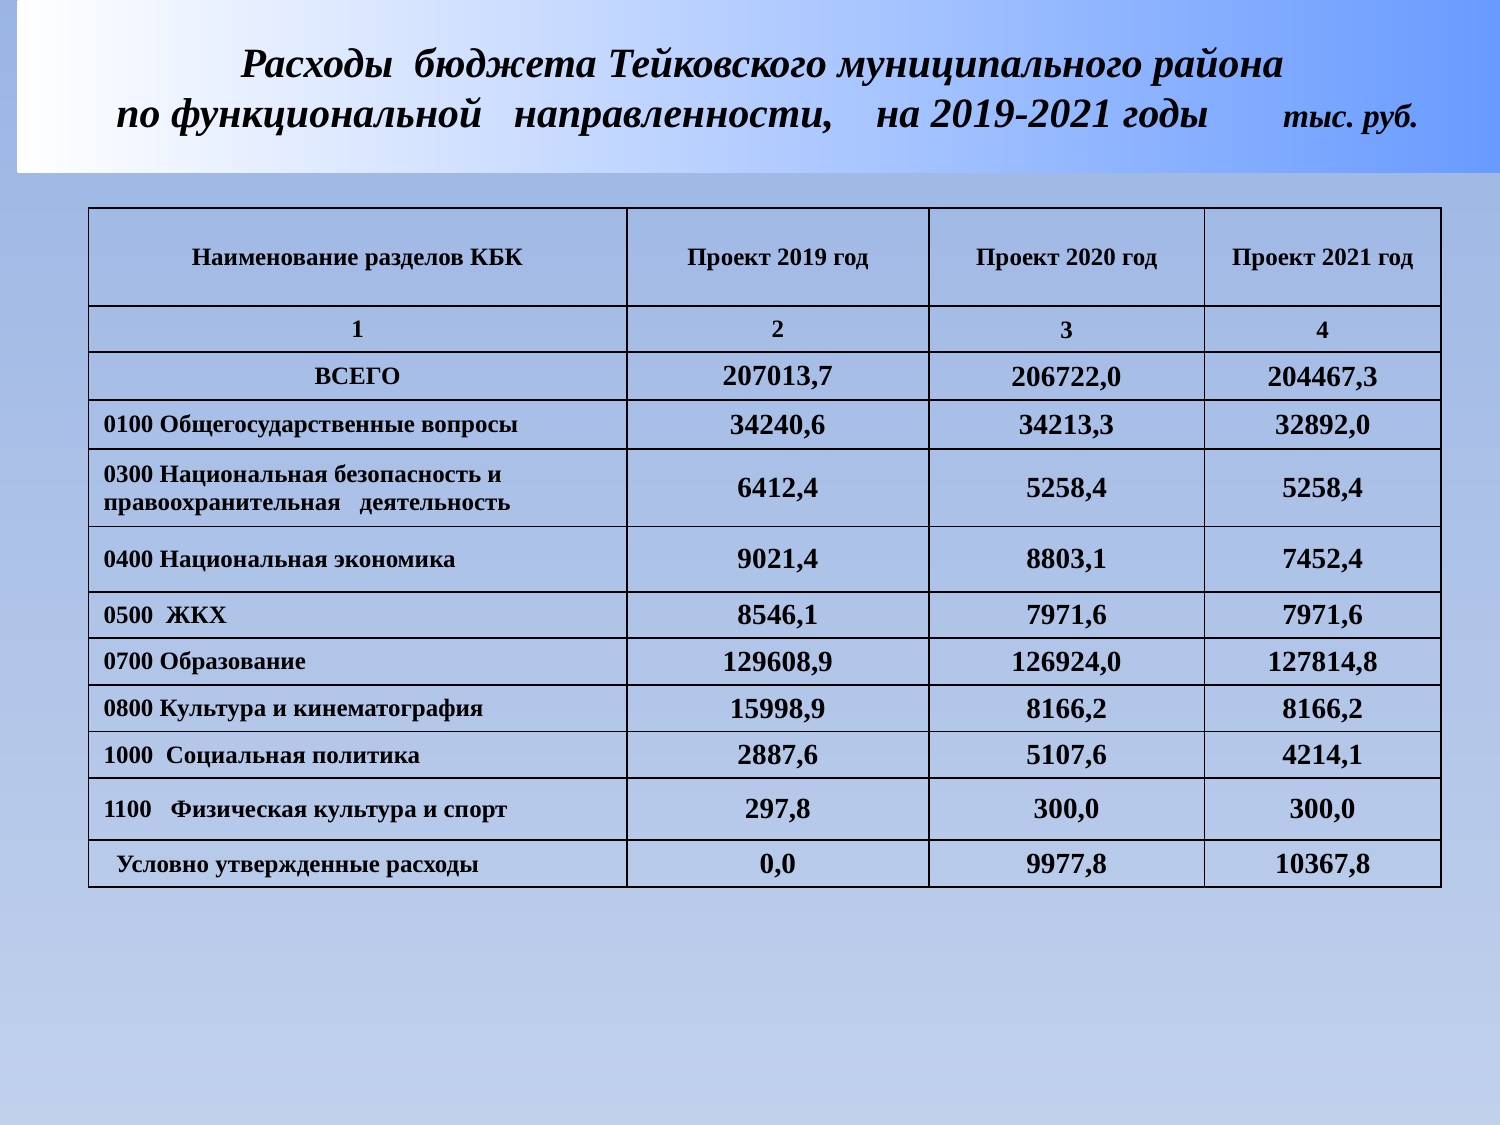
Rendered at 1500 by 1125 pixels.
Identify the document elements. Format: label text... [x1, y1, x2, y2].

table_cell 2887,6 [628, 732, 928, 777]
table_cell 34240,6 [628, 401, 928, 448]
table_cell 1 [89, 307, 626, 351]
table_cell 0,0 [628, 841, 928, 886]
table_cell 2 [628, 307, 928, 351]
table_cell 129608,9 [628, 639, 928, 684]
table_cell 204467,3 [1205, 353, 1440, 399]
table_header Проект 2021 год [1205, 209, 1440, 305]
table_cell 297,8 [628, 779, 928, 839]
table_cell 6412,4 [628, 450, 928, 526]
table_cell 3 [930, 307, 1204, 351]
table_cell ВСЕГО [89, 353, 626, 399]
table_cell 0700 Образование [89, 639, 626, 684]
table_cell 126924,0 [930, 639, 1204, 684]
table_cell 9021,4 [628, 527, 928, 591]
table_cell 7452,4 [1205, 527, 1440, 591]
table_cell 5258,4 [930, 450, 1204, 526]
table_cell 207013,7 [628, 353, 928, 399]
table_header Проект 2019 год [628, 209, 928, 305]
table_cell 8166,2 [930, 686, 1204, 731]
table_cell 34213,3 [930, 401, 1204, 448]
table_cell 9977,8 [930, 841, 1204, 886]
table_cell 32892,0 [1205, 401, 1440, 448]
table_cell 1000 Социальная политика [89, 732, 626, 777]
table_cell 1100 Физическая культура и спорт [89, 779, 626, 839]
table_cell 0100 Общегосударственные вопросы [89, 401, 626, 448]
table_cell 8546,1 [628, 593, 928, 637]
table_header Проект 2020 год [930, 209, 1204, 305]
table_cell 0500 ЖКХ [89, 593, 626, 637]
table_cell 300,0 [1205, 779, 1440, 839]
table_cell 10367,8 [1205, 841, 1440, 886]
table_cell 5258,4 [1205, 450, 1440, 526]
table_cell 4 [1205, 307, 1440, 351]
table_cell Условно утвержденные расходы [89, 841, 626, 886]
table_cell 15998,9 [628, 686, 928, 731]
table_cell 7971,6 [930, 593, 1204, 637]
table_cell 0400 Национальная экономика [89, 527, 626, 591]
table_cell 300,0 [930, 779, 1204, 839]
table_cell 8803,1 [930, 527, 1204, 591]
table_cell 8166,2 [1205, 686, 1440, 731]
text_box Расходы бюджета Тейковского муниципального района по функциональной направленности, на 2019-2021 годы тыс. руб. [17, 0, 1500, 173]
table_cell 7971,6 [1205, 593, 1440, 637]
table_cell 4214,1 [1205, 732, 1440, 777]
table_header Наименование разделов КБК [89, 209, 626, 305]
table_cell 206722,0 [930, 353, 1204, 399]
table_cell 5107,6 [930, 732, 1204, 777]
table_cell 0800 Культура и кинематография [89, 686, 626, 731]
table_cell 127814,8 [1205, 639, 1440, 684]
table_cell 0300 Национальная безопасность и правоохранительная деятельность [89, 450, 626, 526]
